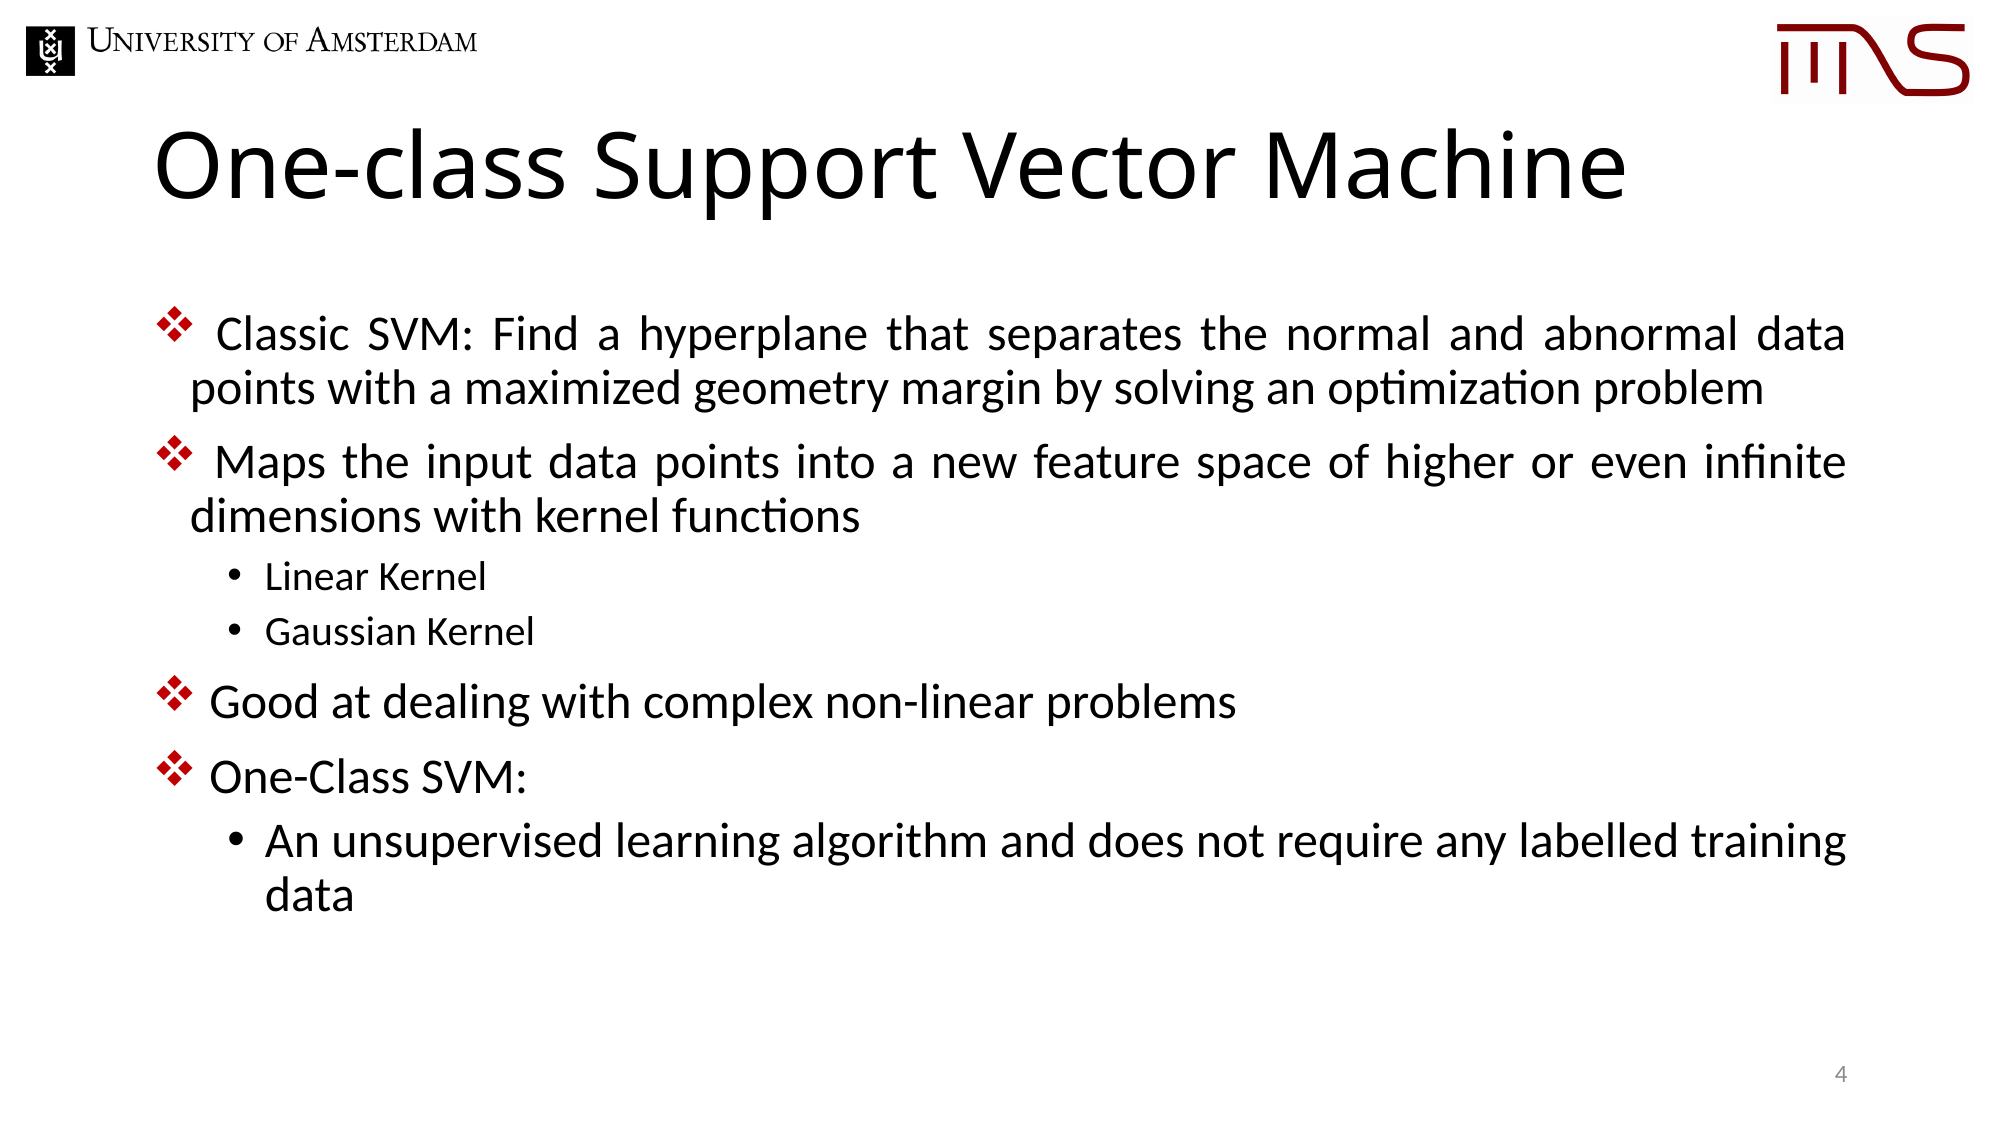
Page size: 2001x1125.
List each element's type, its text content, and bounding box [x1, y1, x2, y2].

list Classic SVM: Find a hyperplane that separates the normal and abnormal data points with a maximized geometry margin by solving an optimization problem Maps the input data points into a new feature space of higher or even infinite dimensions with kernel functions Linear Kernel Gaussian Kernel Good at dealing with complex non-linear problems One-Class SVM: An unsupervised learning algorithm and does not require any labelled training data [137, 299, 1863, 1014]
title One-class Support Vector Machine [137, 59, 1863, 278]
picture [1772, 16, 1974, 104]
slide_number 4 [1412, 1042, 1863, 1103]
picture [26, 26, 477, 76]
